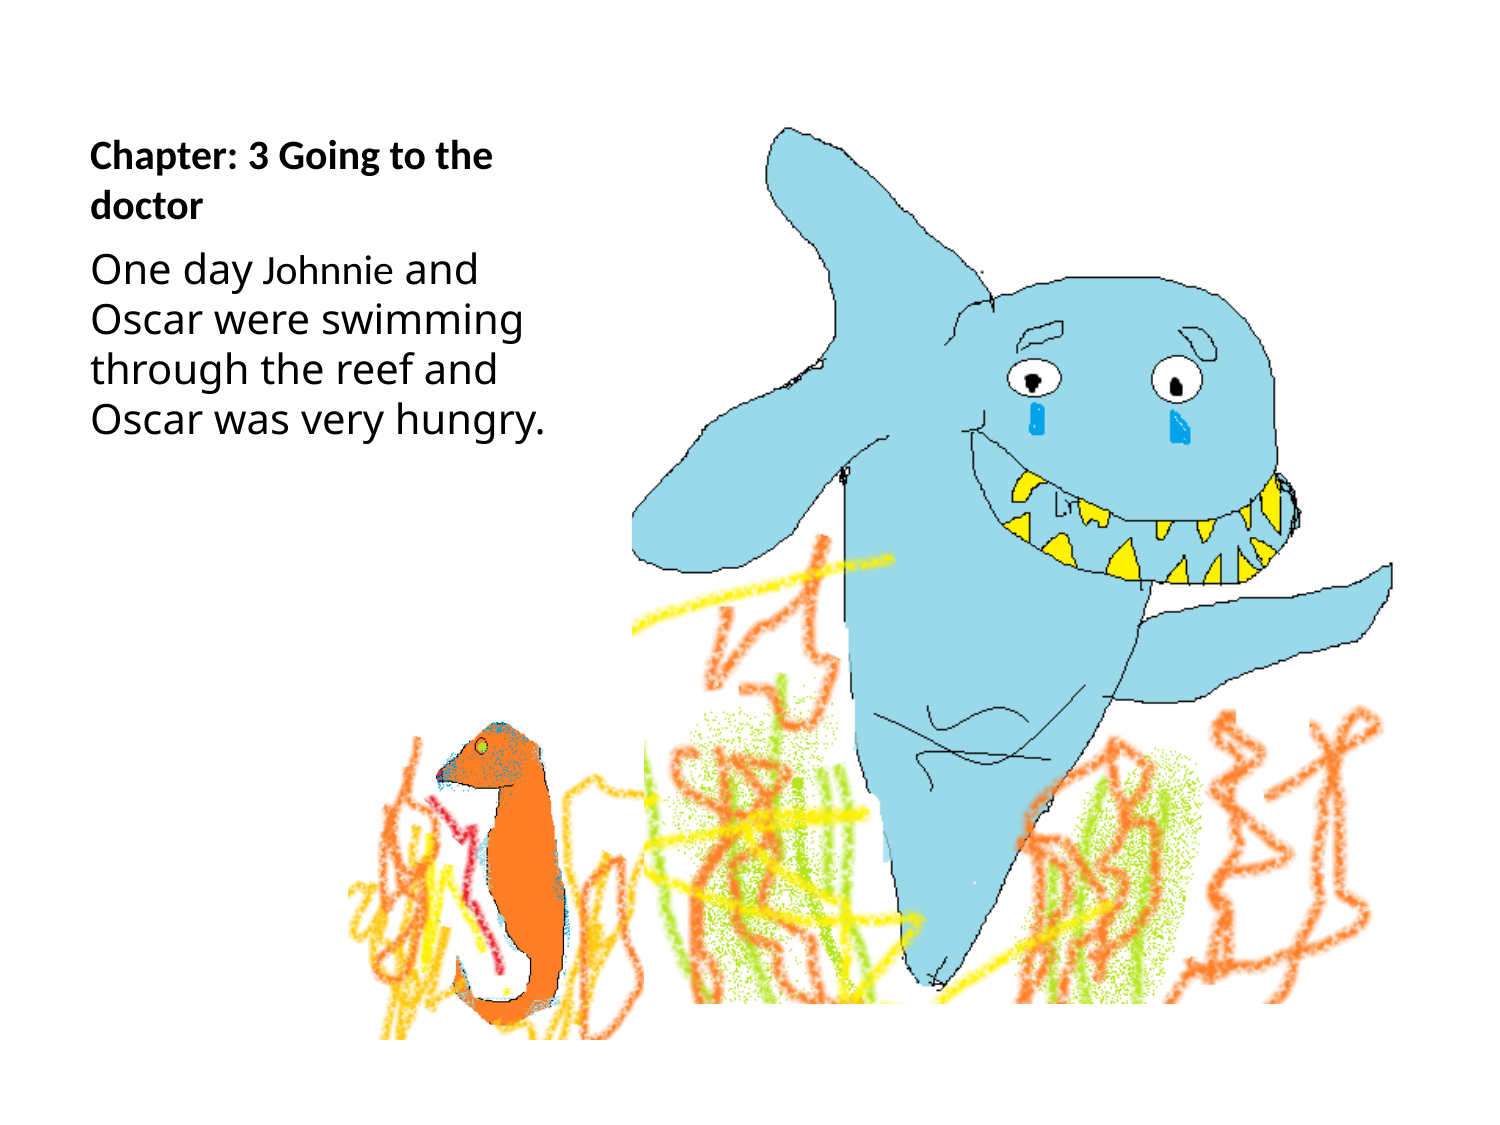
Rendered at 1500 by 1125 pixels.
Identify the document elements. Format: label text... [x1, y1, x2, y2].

title Chapter: 3 Going to the doctor [75, 44, 569, 235]
list One day Johnnie and Oscar were swimming through the reef and Oscar was very hungry. [75, 235, 569, 1005]
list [631, 101, 1408, 1004]
picture [348, 715, 644, 1041]
